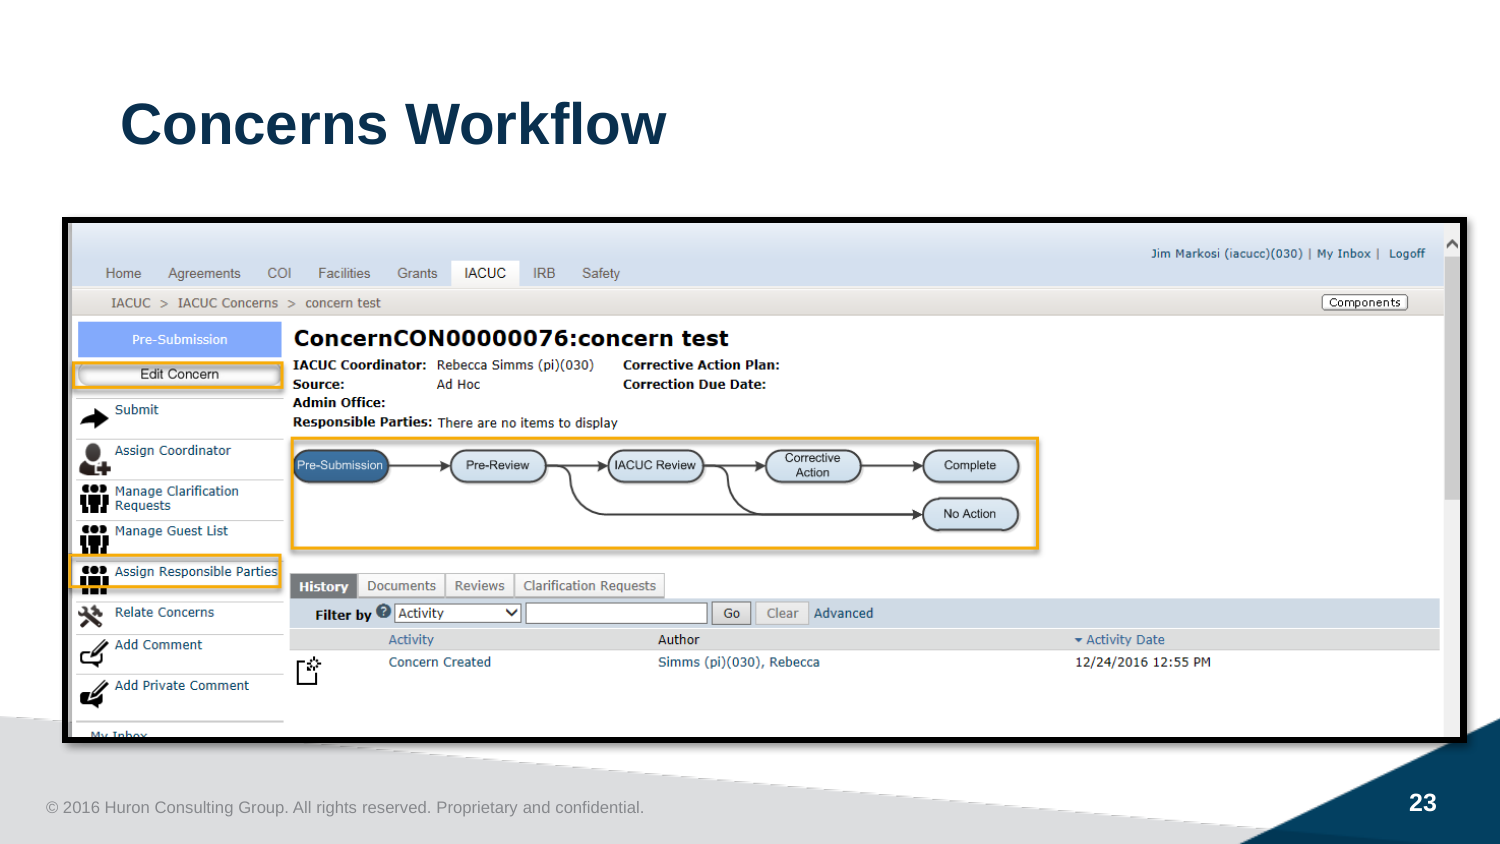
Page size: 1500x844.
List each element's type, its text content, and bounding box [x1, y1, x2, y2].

picture [68, 222, 1461, 738]
list Concerns Workflow [105, 79, 1424, 186]
